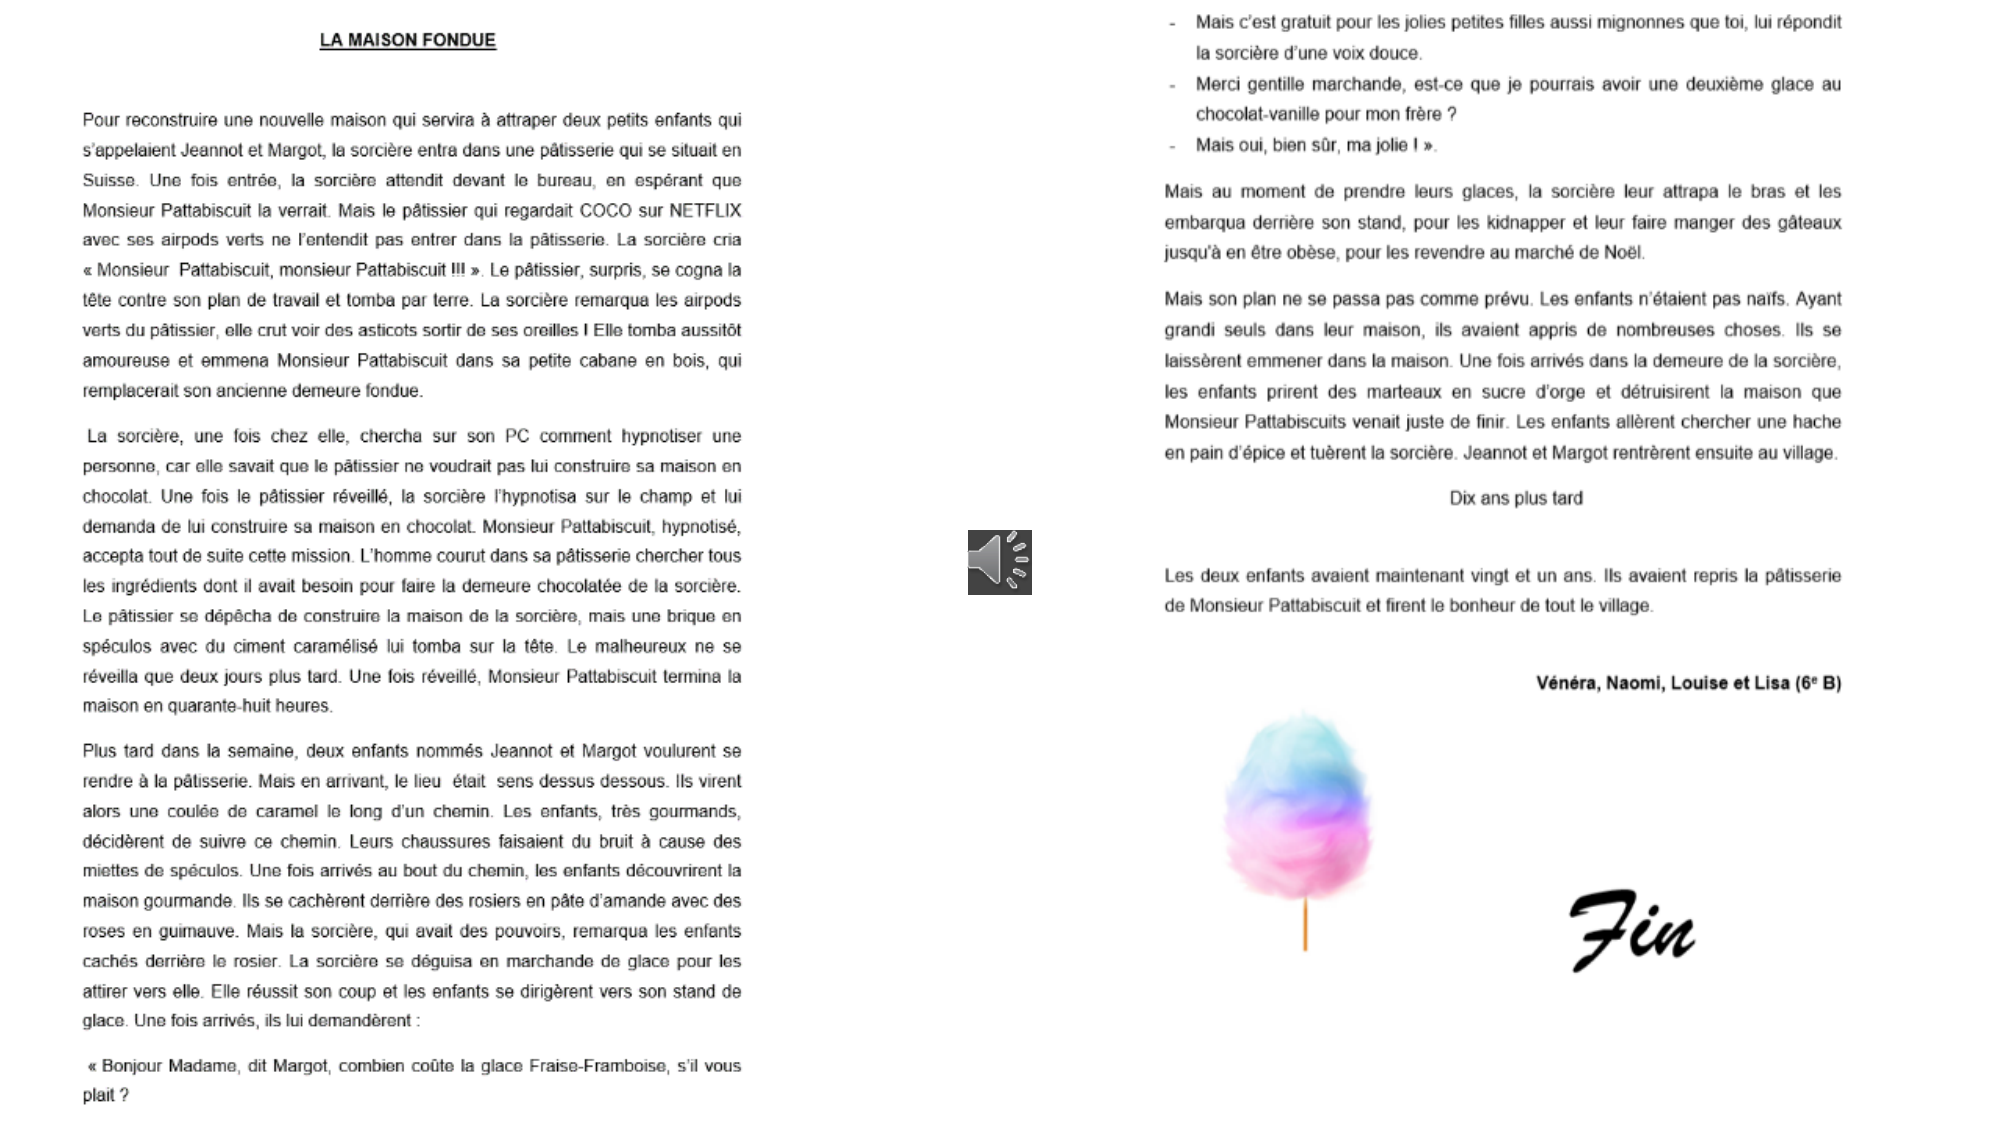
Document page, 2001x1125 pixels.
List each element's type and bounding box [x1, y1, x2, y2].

picture [1111, 0, 1905, 1125]
picture [966, 529, 1034, 596]
picture [14, 0, 802, 1125]
